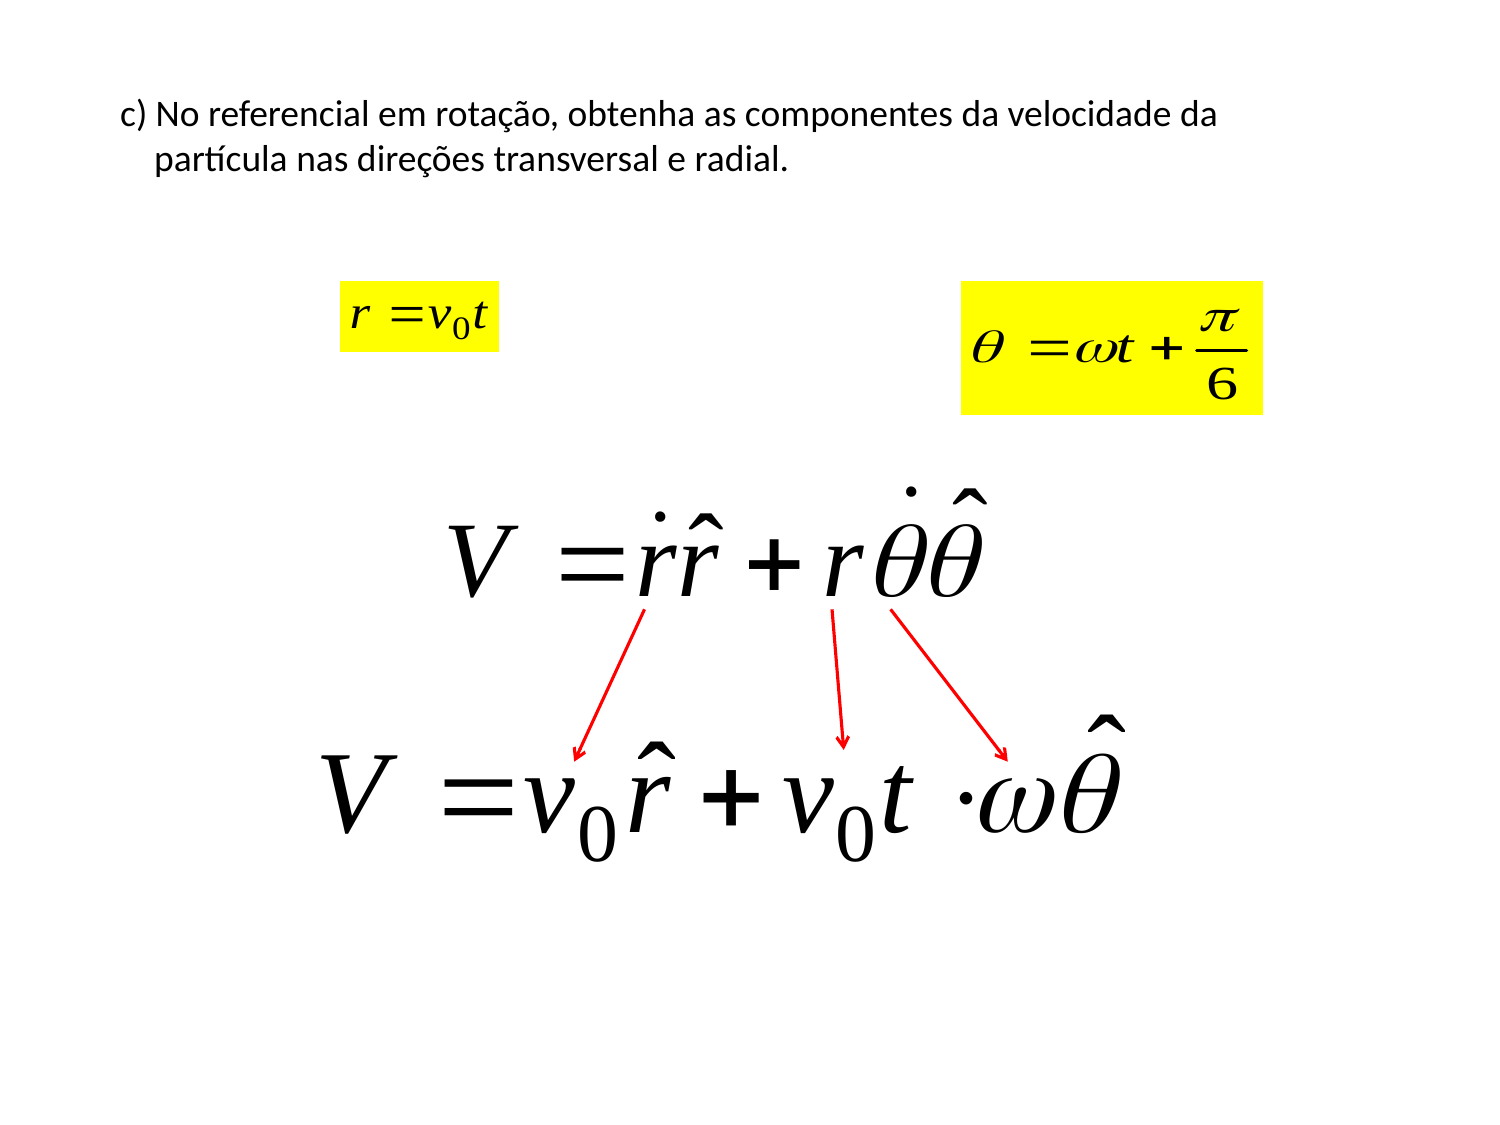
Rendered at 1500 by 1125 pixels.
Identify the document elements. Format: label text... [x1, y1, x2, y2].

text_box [532, 650, 686, 721]
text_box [304, 679, 1146, 891]
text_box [767, 673, 867, 686]
text_box c) No referencial em rotação, obtenha as componentes da velocidade da partícula nas direções transversal e radial. [105, 81, 1360, 187]
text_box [872, 626, 1026, 745]
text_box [960, 280, 1263, 415]
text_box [339, 281, 500, 352]
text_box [433, 456, 1011, 629]
